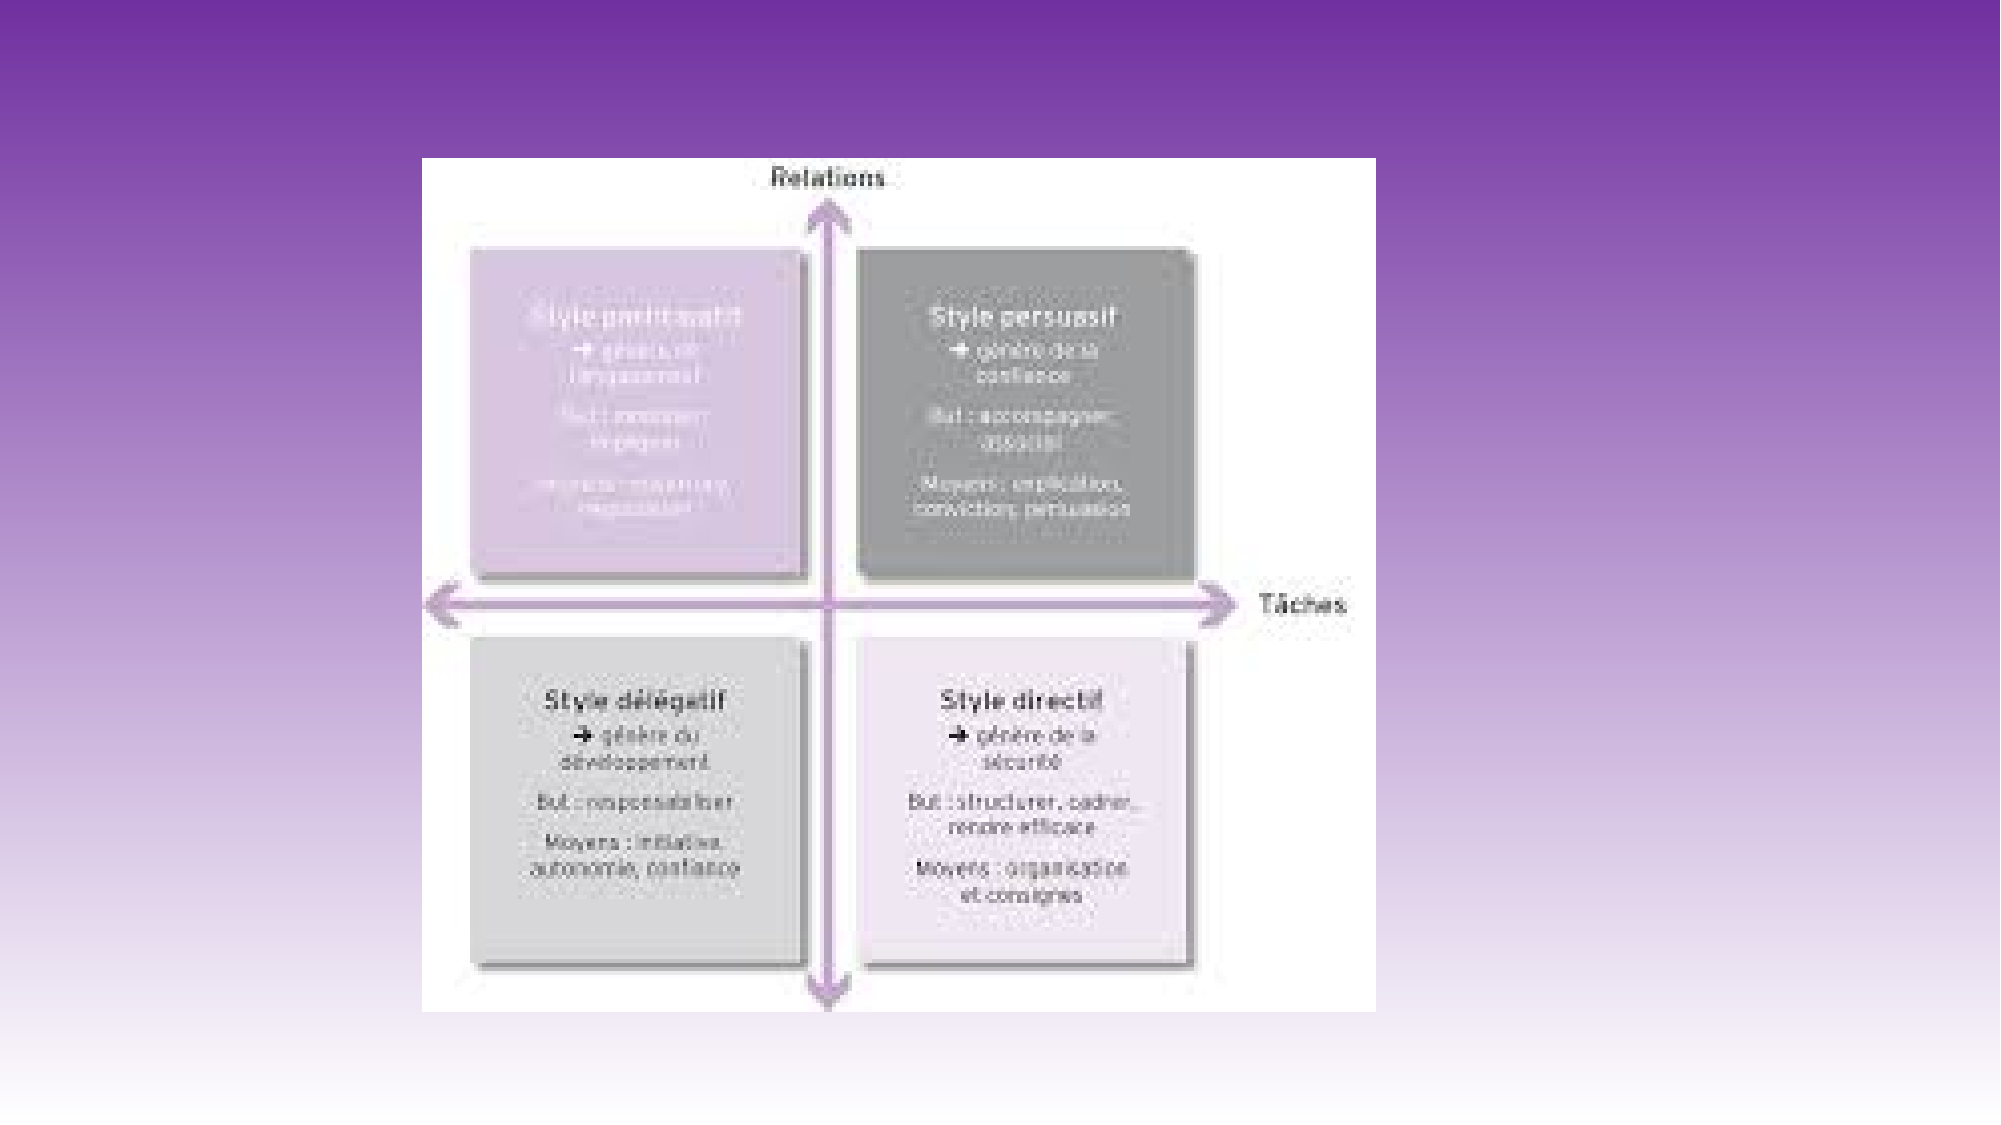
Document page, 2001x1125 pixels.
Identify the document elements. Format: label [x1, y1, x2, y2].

picture [422, 158, 1376, 1012]
